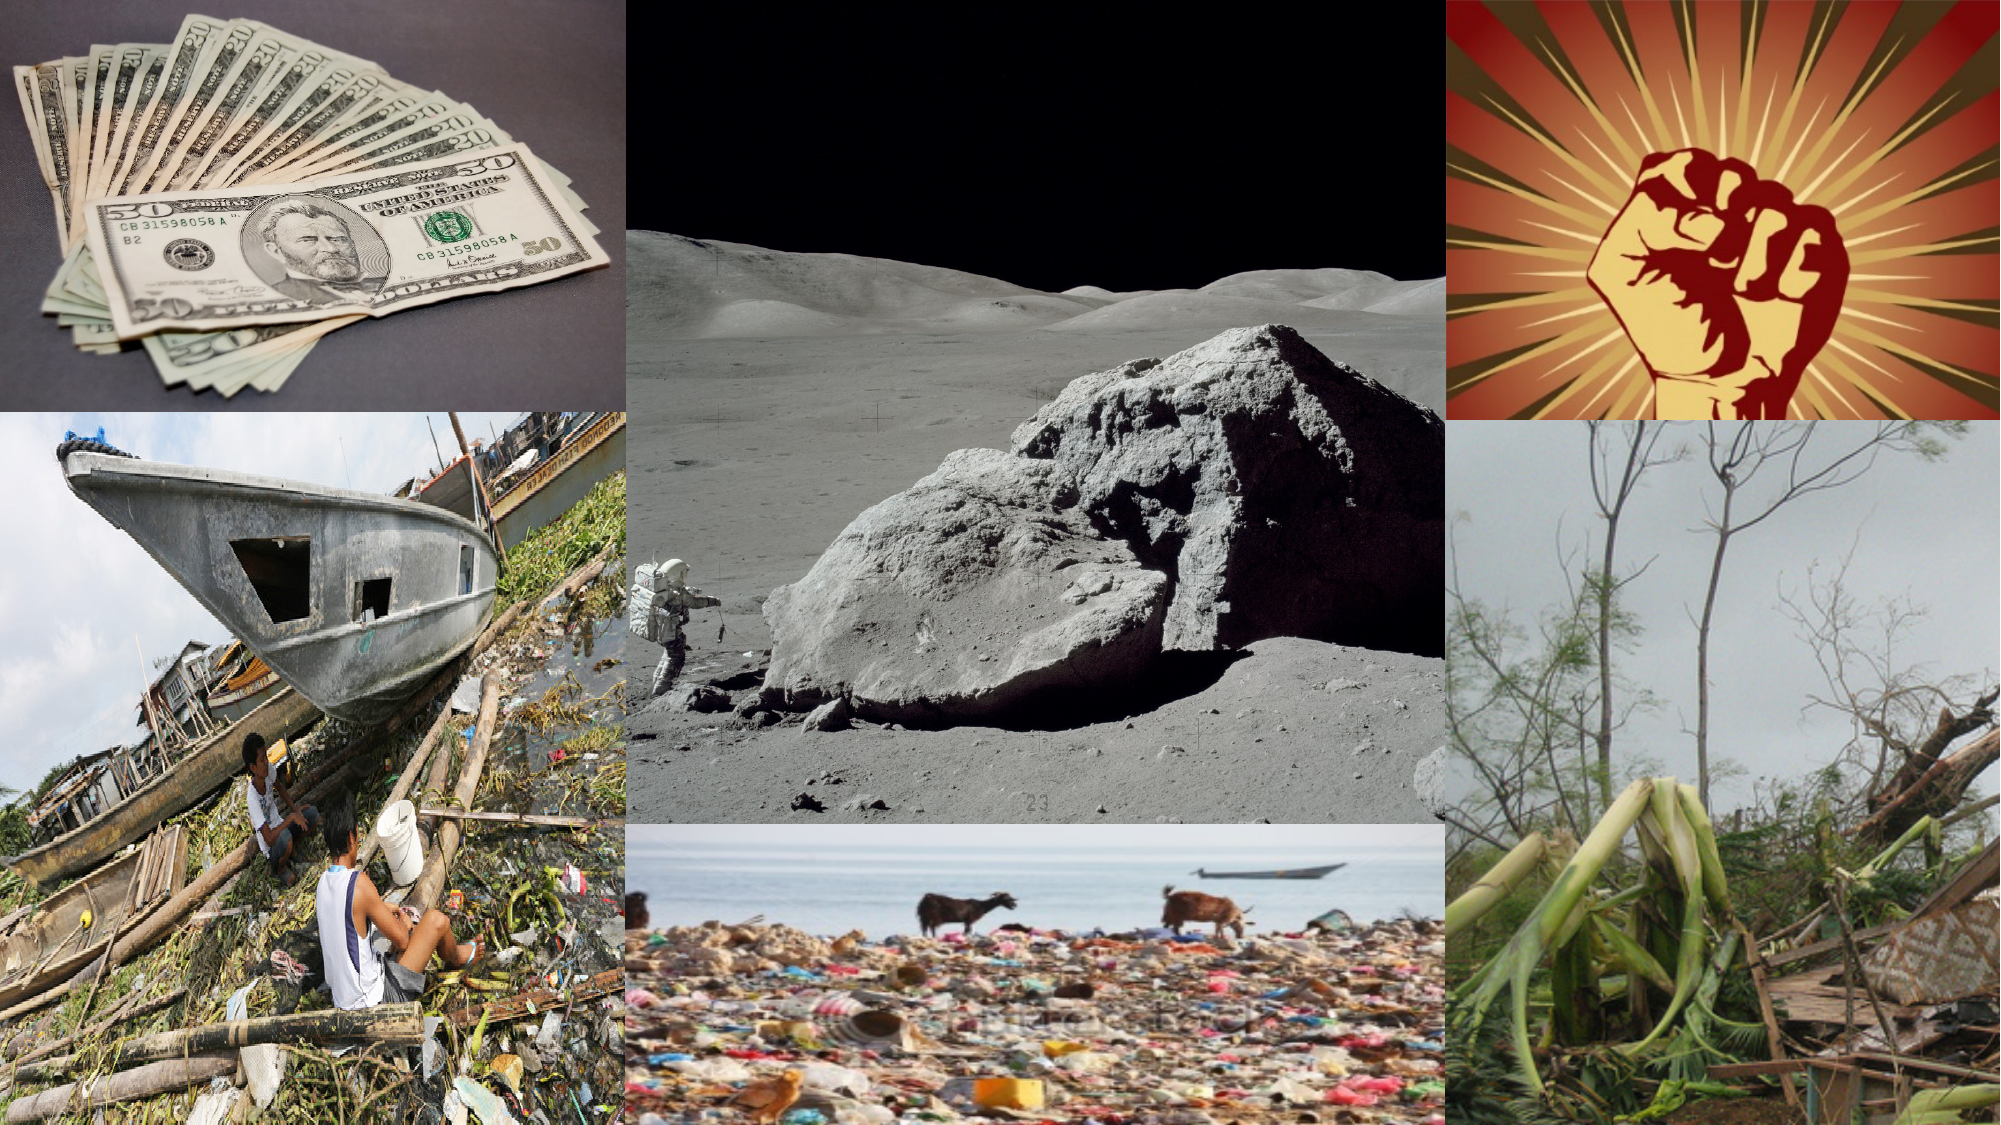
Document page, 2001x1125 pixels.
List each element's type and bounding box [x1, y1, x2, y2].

picture [0, 0, 2000, 1125]
list [0, 0, 626, 412]
